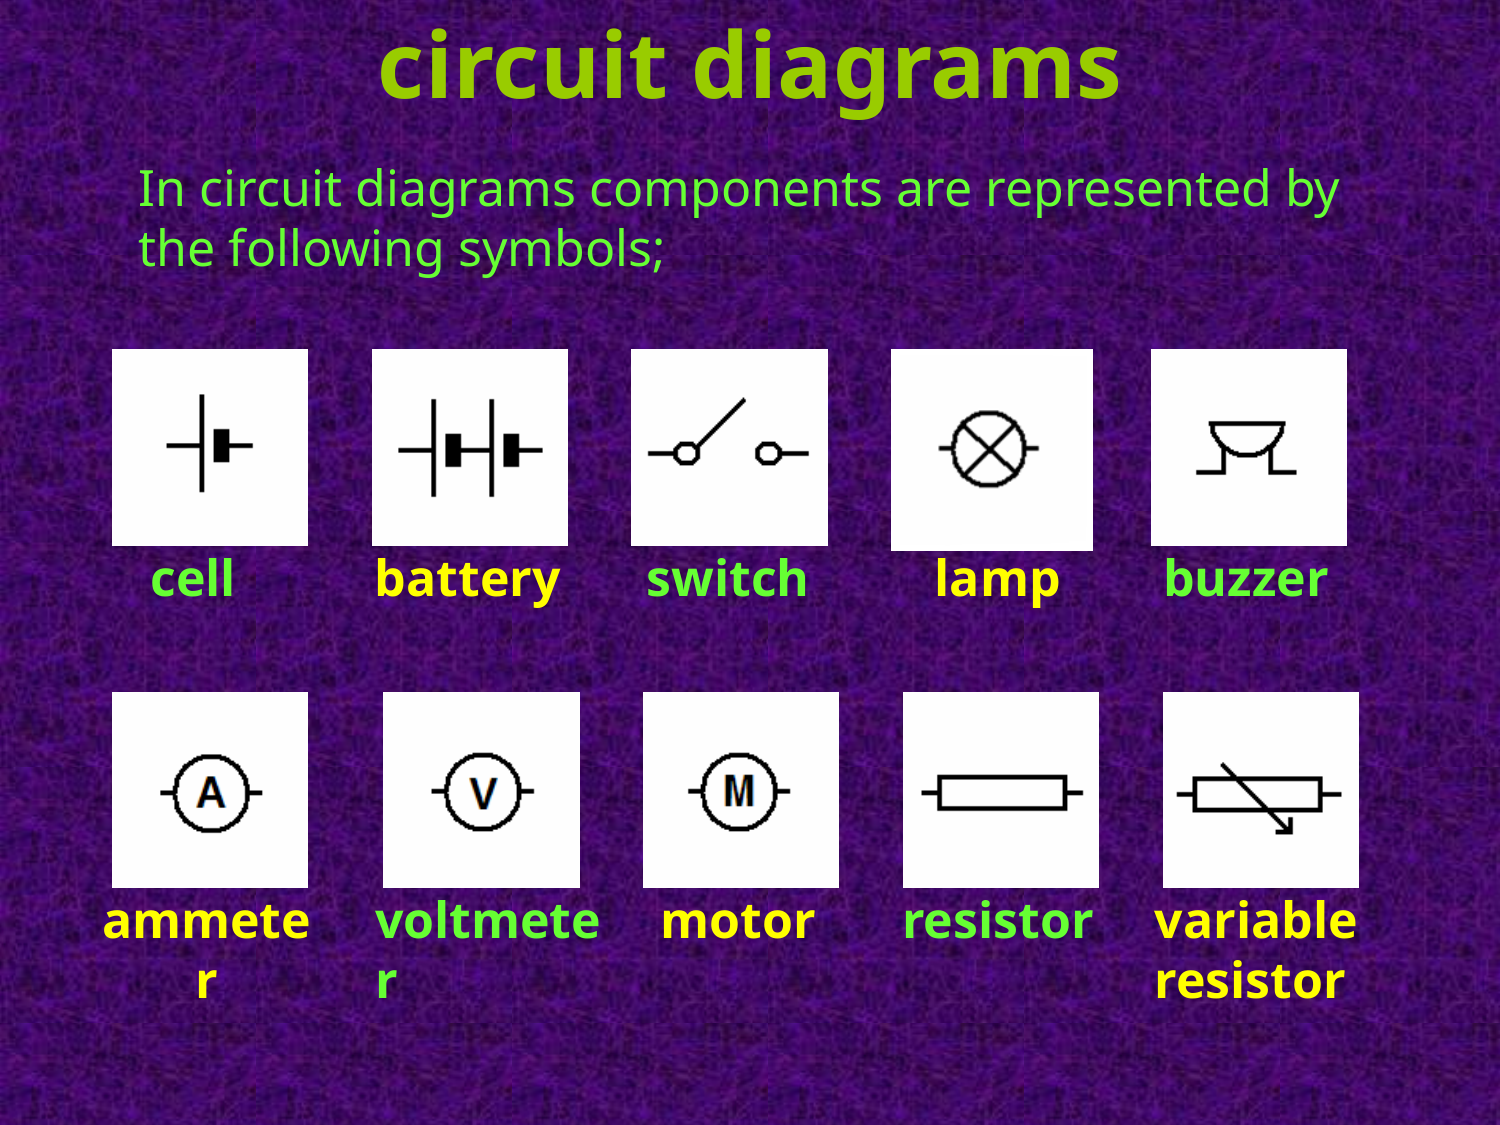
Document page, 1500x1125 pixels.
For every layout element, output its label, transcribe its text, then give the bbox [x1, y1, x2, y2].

text_box circuit diagrams [0, 0, 1500, 125]
text_box motor [621, 881, 857, 957]
text_box ammeter [76, 881, 337, 1017]
text_box battery [360, 538, 597, 614]
text_box voltmeter [360, 881, 621, 1017]
picture [0, 125, 1500, 1125]
text_box cell [135, 554, 290, 614]
text_box In circuit diagrams components are represented by the following symbols; [123, 148, 1388, 284]
text_box lamp [879, 538, 1117, 614]
text_box switch [631, 543, 833, 614]
text_box resistor [879, 881, 1117, 957]
text_box variable resistor [1139, 881, 1376, 1017]
text_box buzzer [1128, 538, 1365, 614]
